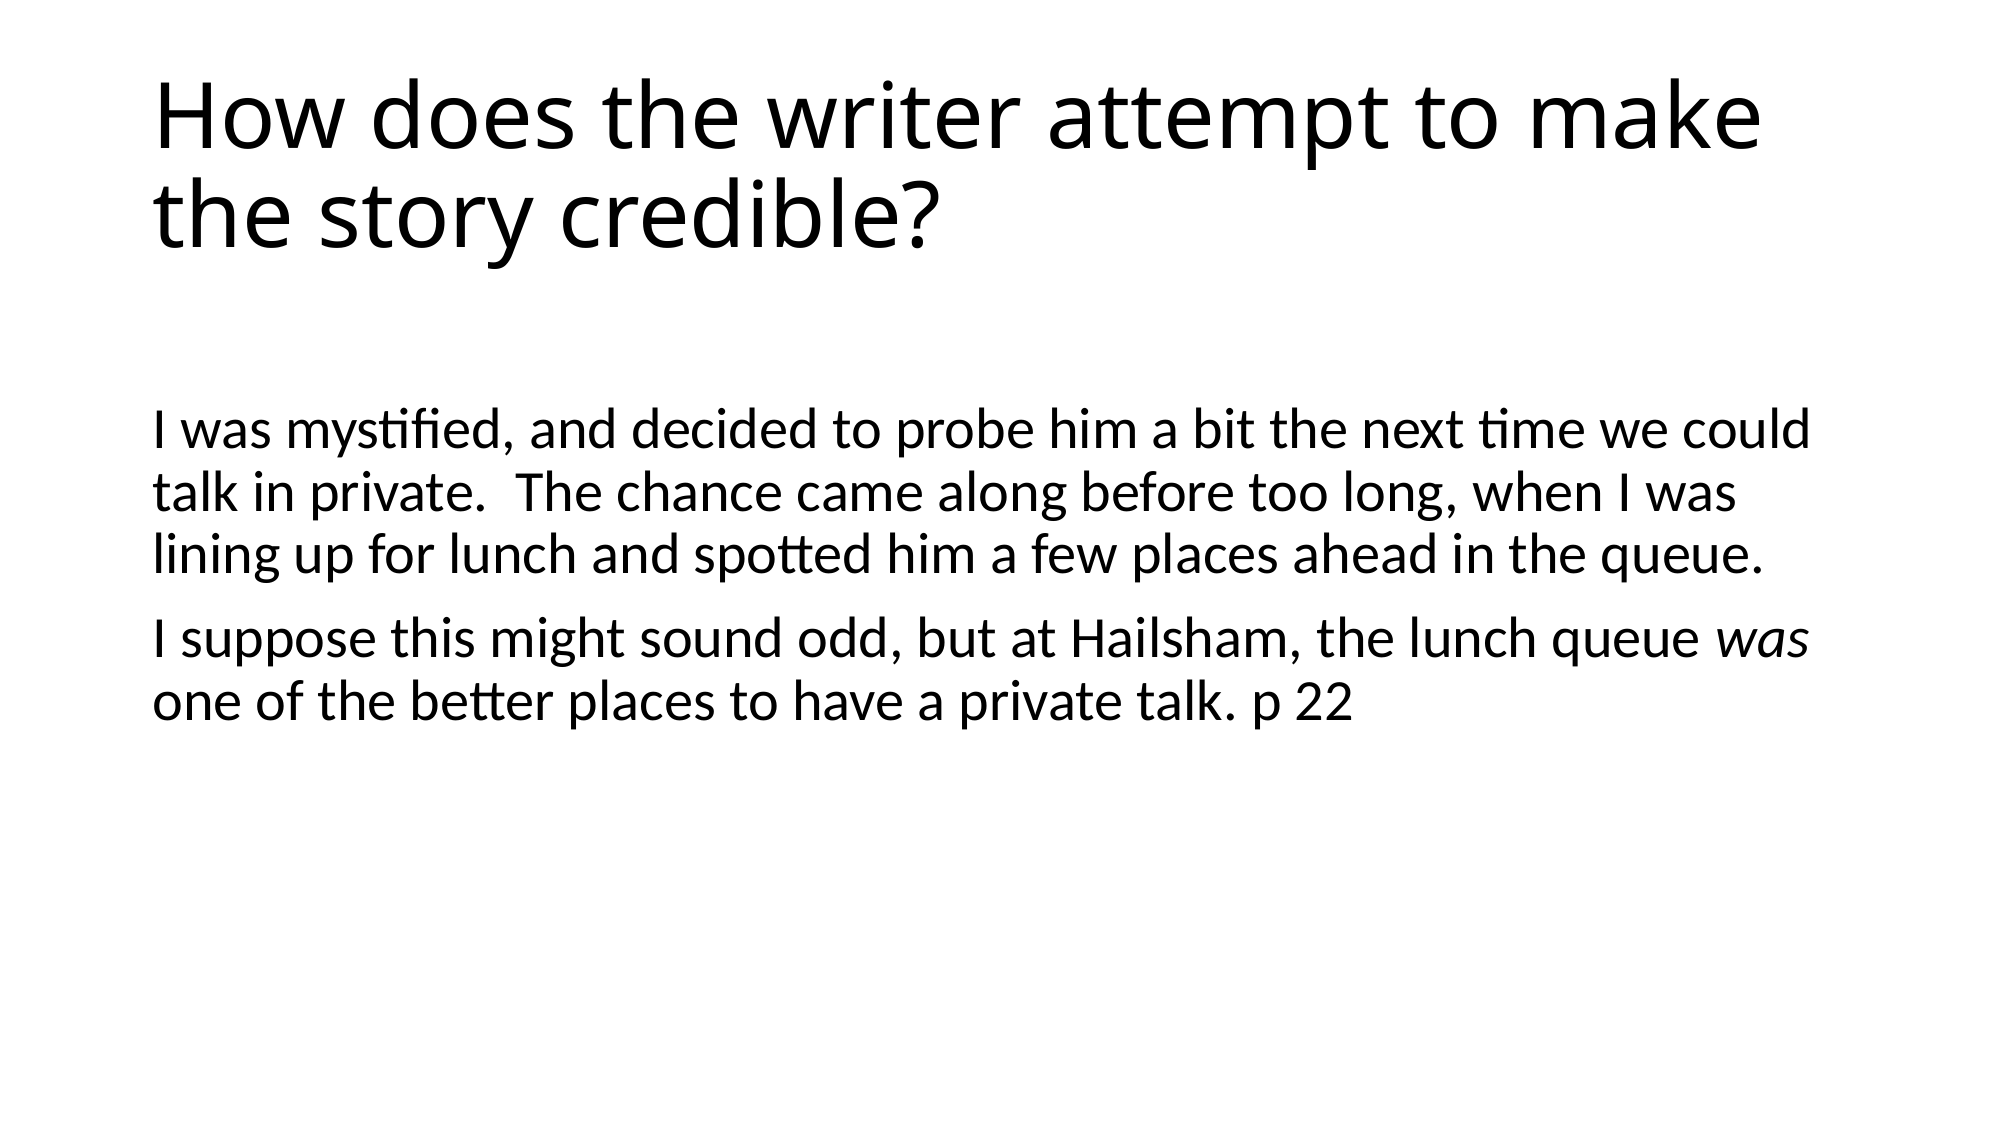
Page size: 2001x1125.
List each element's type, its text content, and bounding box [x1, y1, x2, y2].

list I was mystified, and decided to probe him a bit the next time we could talk in private. The chance came along before too long, when I was lining up for lunch and spotted him a few places ahead in the queue. I suppose this might sound odd, but at Hailsham, the lunch queue was one of the better places to have a private talk. p 22 [137, 299, 1863, 1014]
title How does the writer attempt to make the story credible? [137, 59, 1863, 278]
